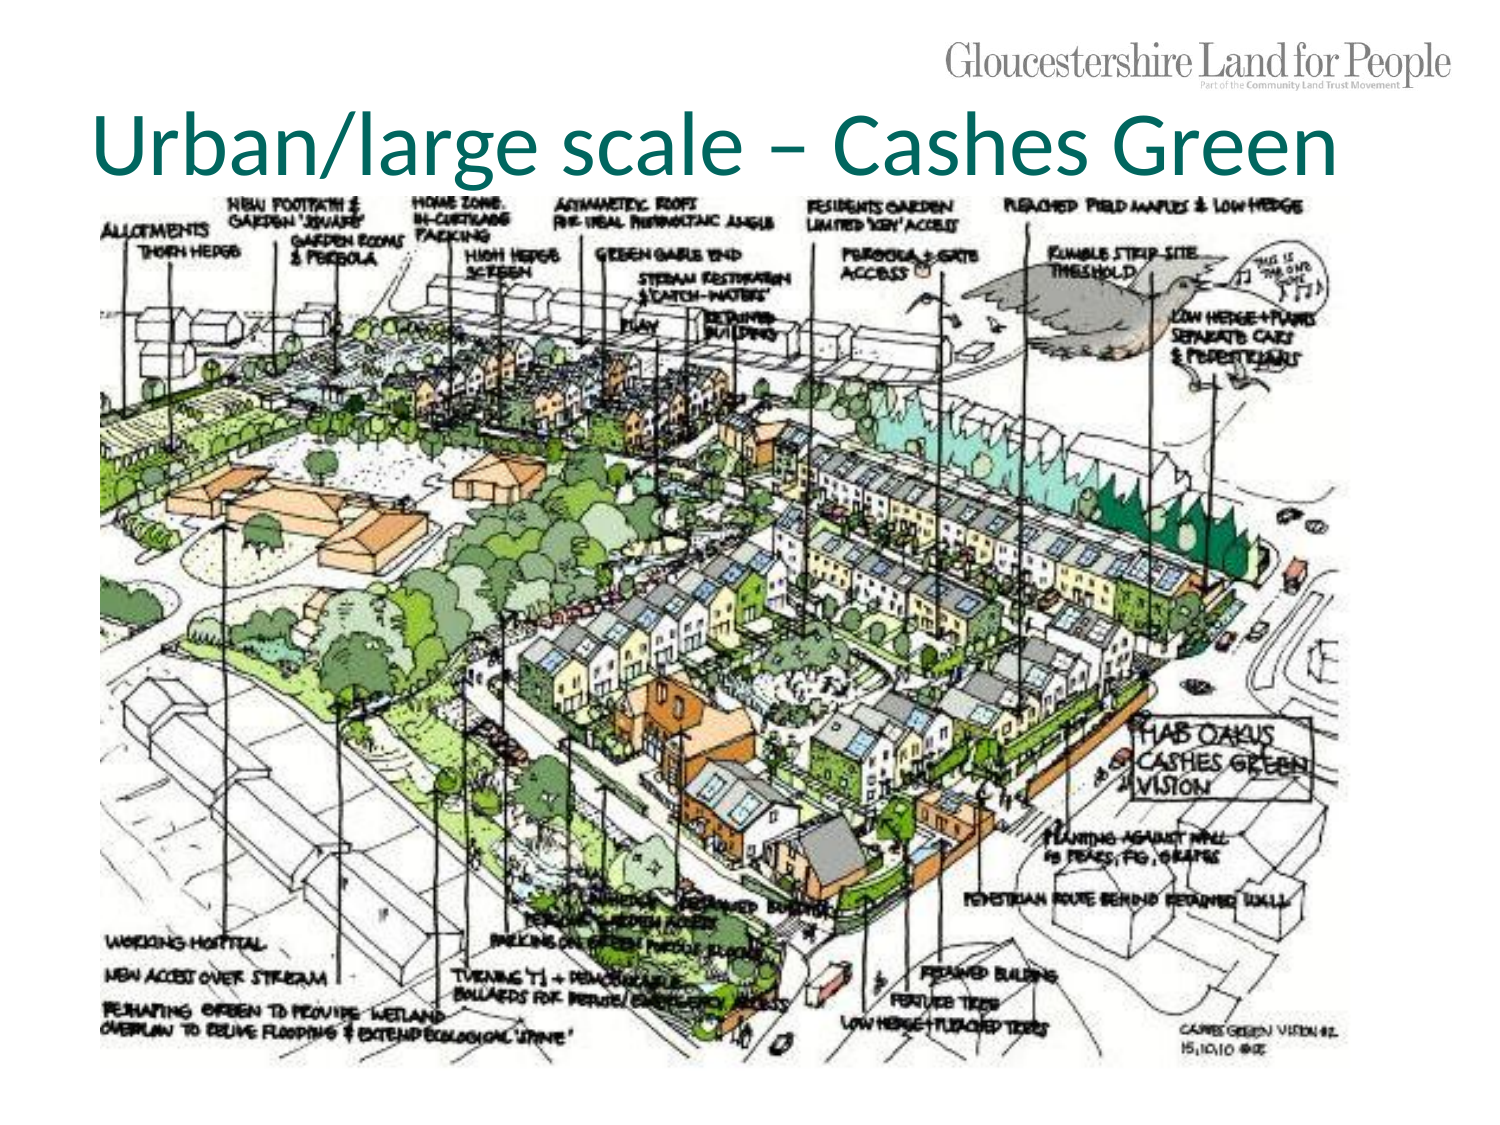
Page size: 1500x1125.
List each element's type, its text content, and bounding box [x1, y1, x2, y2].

picture [938, 42, 1453, 91]
picture [100, 196, 1365, 1073]
title Urban/large scale – Cashes Green [74, 44, 1426, 233]
